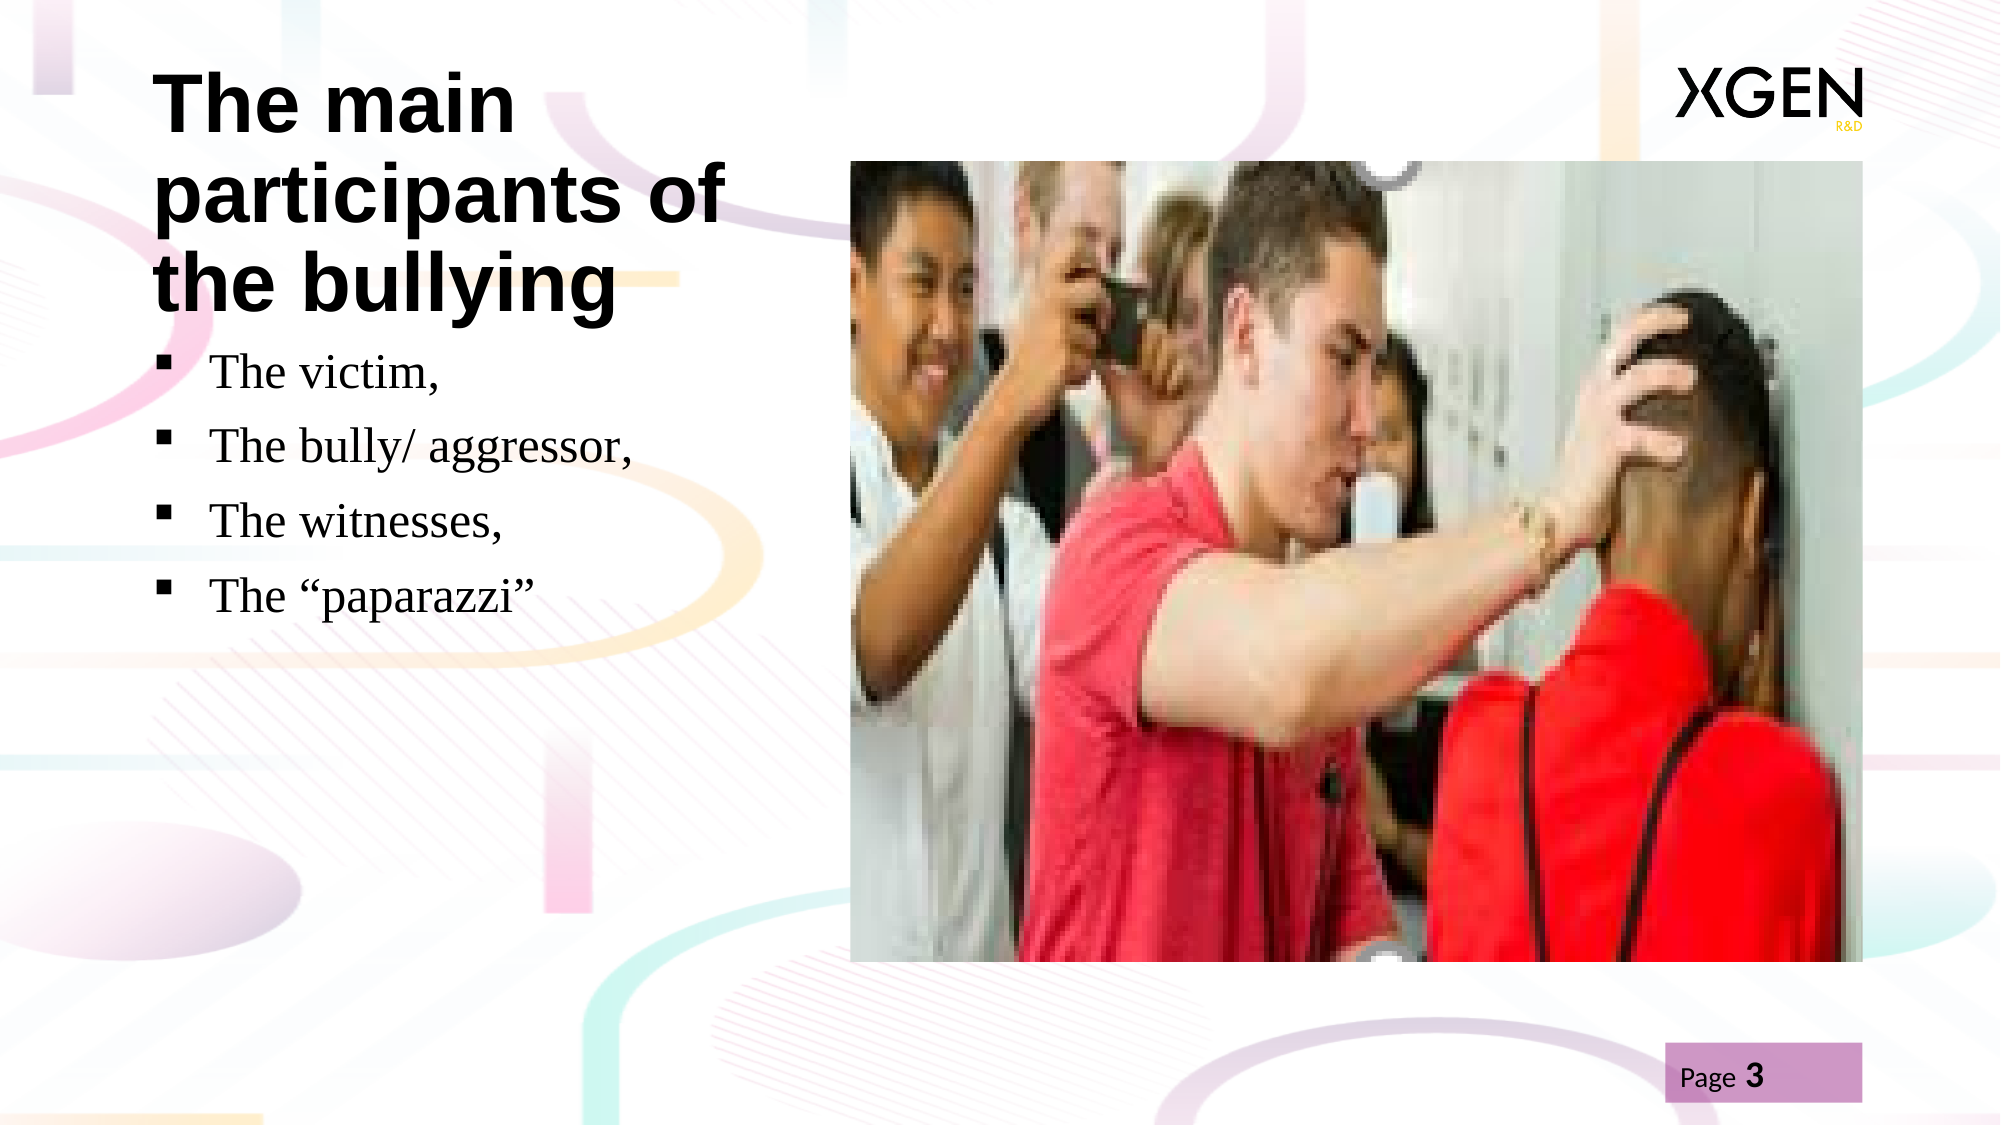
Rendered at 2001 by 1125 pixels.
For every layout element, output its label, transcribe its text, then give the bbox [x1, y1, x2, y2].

slide_number Page 3 [1665, 1042, 1863, 1103]
title The main participants of the bullying [137, 75, 783, 337]
picture [0, 0, 2001, 1125]
list The victim, The bully/ aggressor, The witnesses, The “paparazzi” [137, 337, 783, 963]
